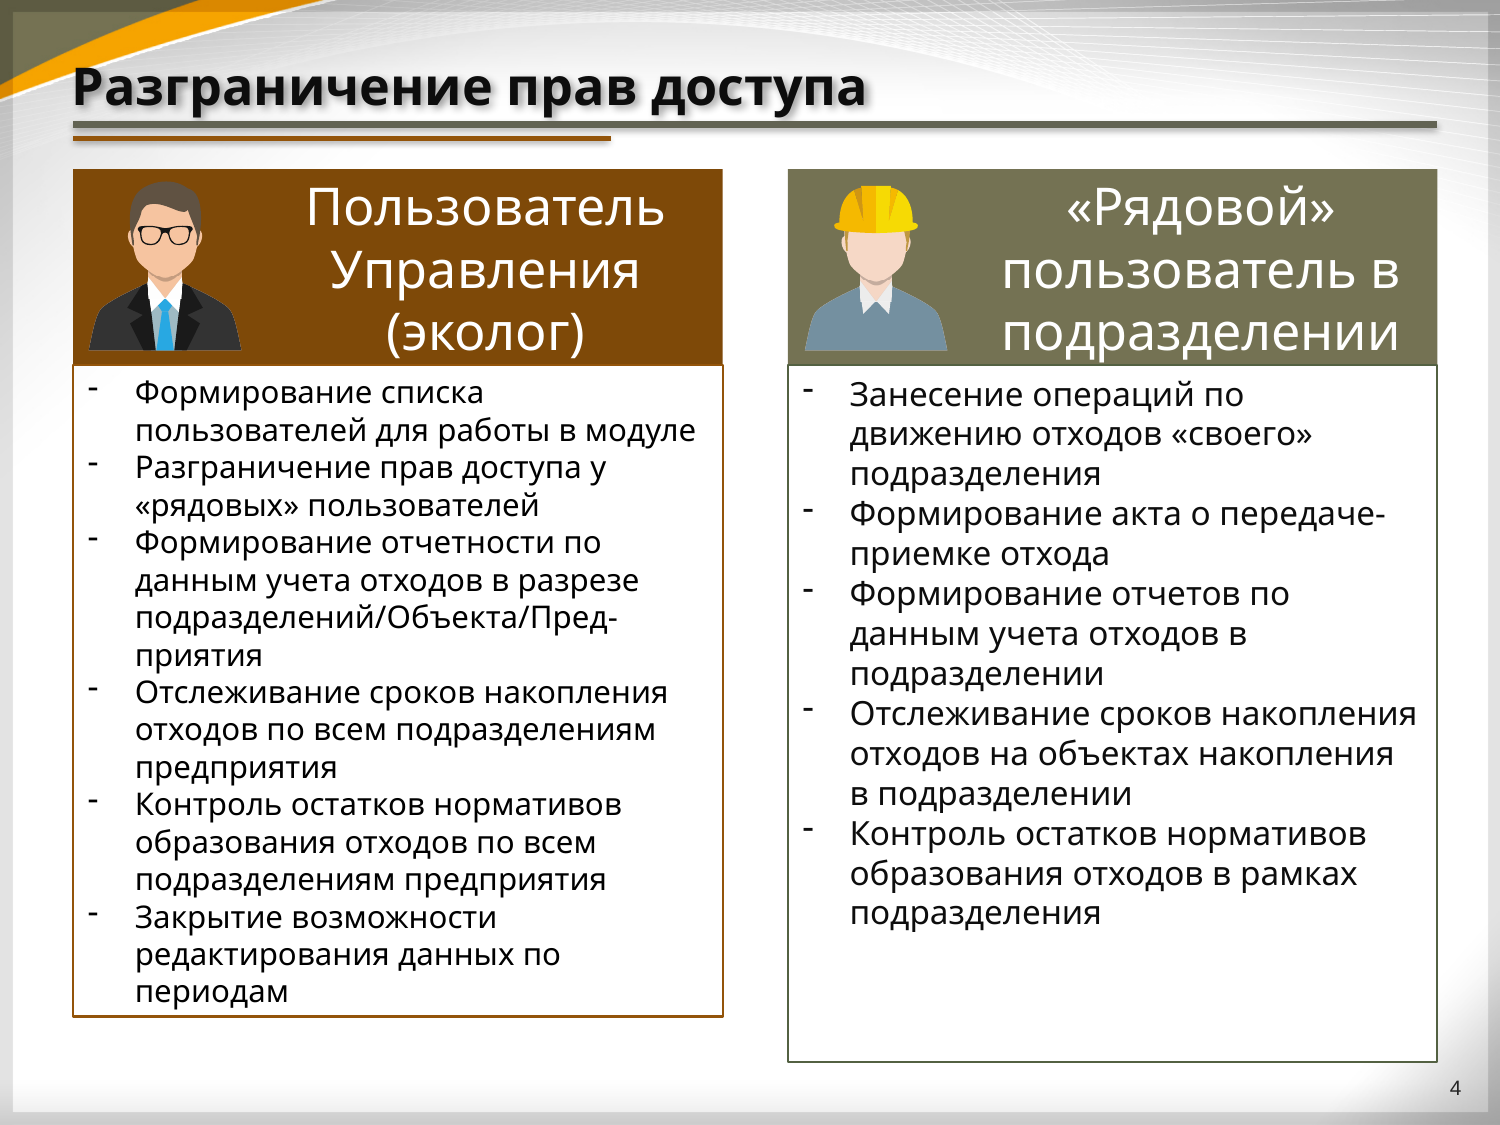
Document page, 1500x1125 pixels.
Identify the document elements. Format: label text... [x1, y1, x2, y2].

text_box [803, 185, 949, 352]
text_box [87, 180, 243, 352]
slide_number 4 [1417, 1057, 1494, 1118]
text_box Разграничение прав доступа [56, 46, 1438, 124]
text_box Занесение операций по движению отходов «своего» подразделения Формирование акта о передаче-приемке отхода Формирование отчетов по данным учета отходов в подразделении Отслеживание сроков накопления отходов на объектах накопления в подразделении Контроль остатков нормативов образования отходов в рамках подразделения [786, 363, 1439, 1064]
text_box Пользователь Управления (эколог) [71, 167, 725, 367]
picture [0, 0, 1500, 1125]
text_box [72, 124, 1438, 139]
text_box Формирование списка пользователей для работы в модуле Разграничение прав доступа у «рядовых» пользователей Формирование отчетности по данным учета отходов в разрезе подразделений/Объекта/Пред-приятия Отслеживание сроков накопления отходов по всем подразделениям предприятия Контроль остатков нормативов образования отходов по всем подразделениям предприятия Закрытие возможности редактирования данных по периодам [73, 365, 723, 1017]
text_box «Рядовой» пользователь в подразделении [786, 167, 1439, 363]
